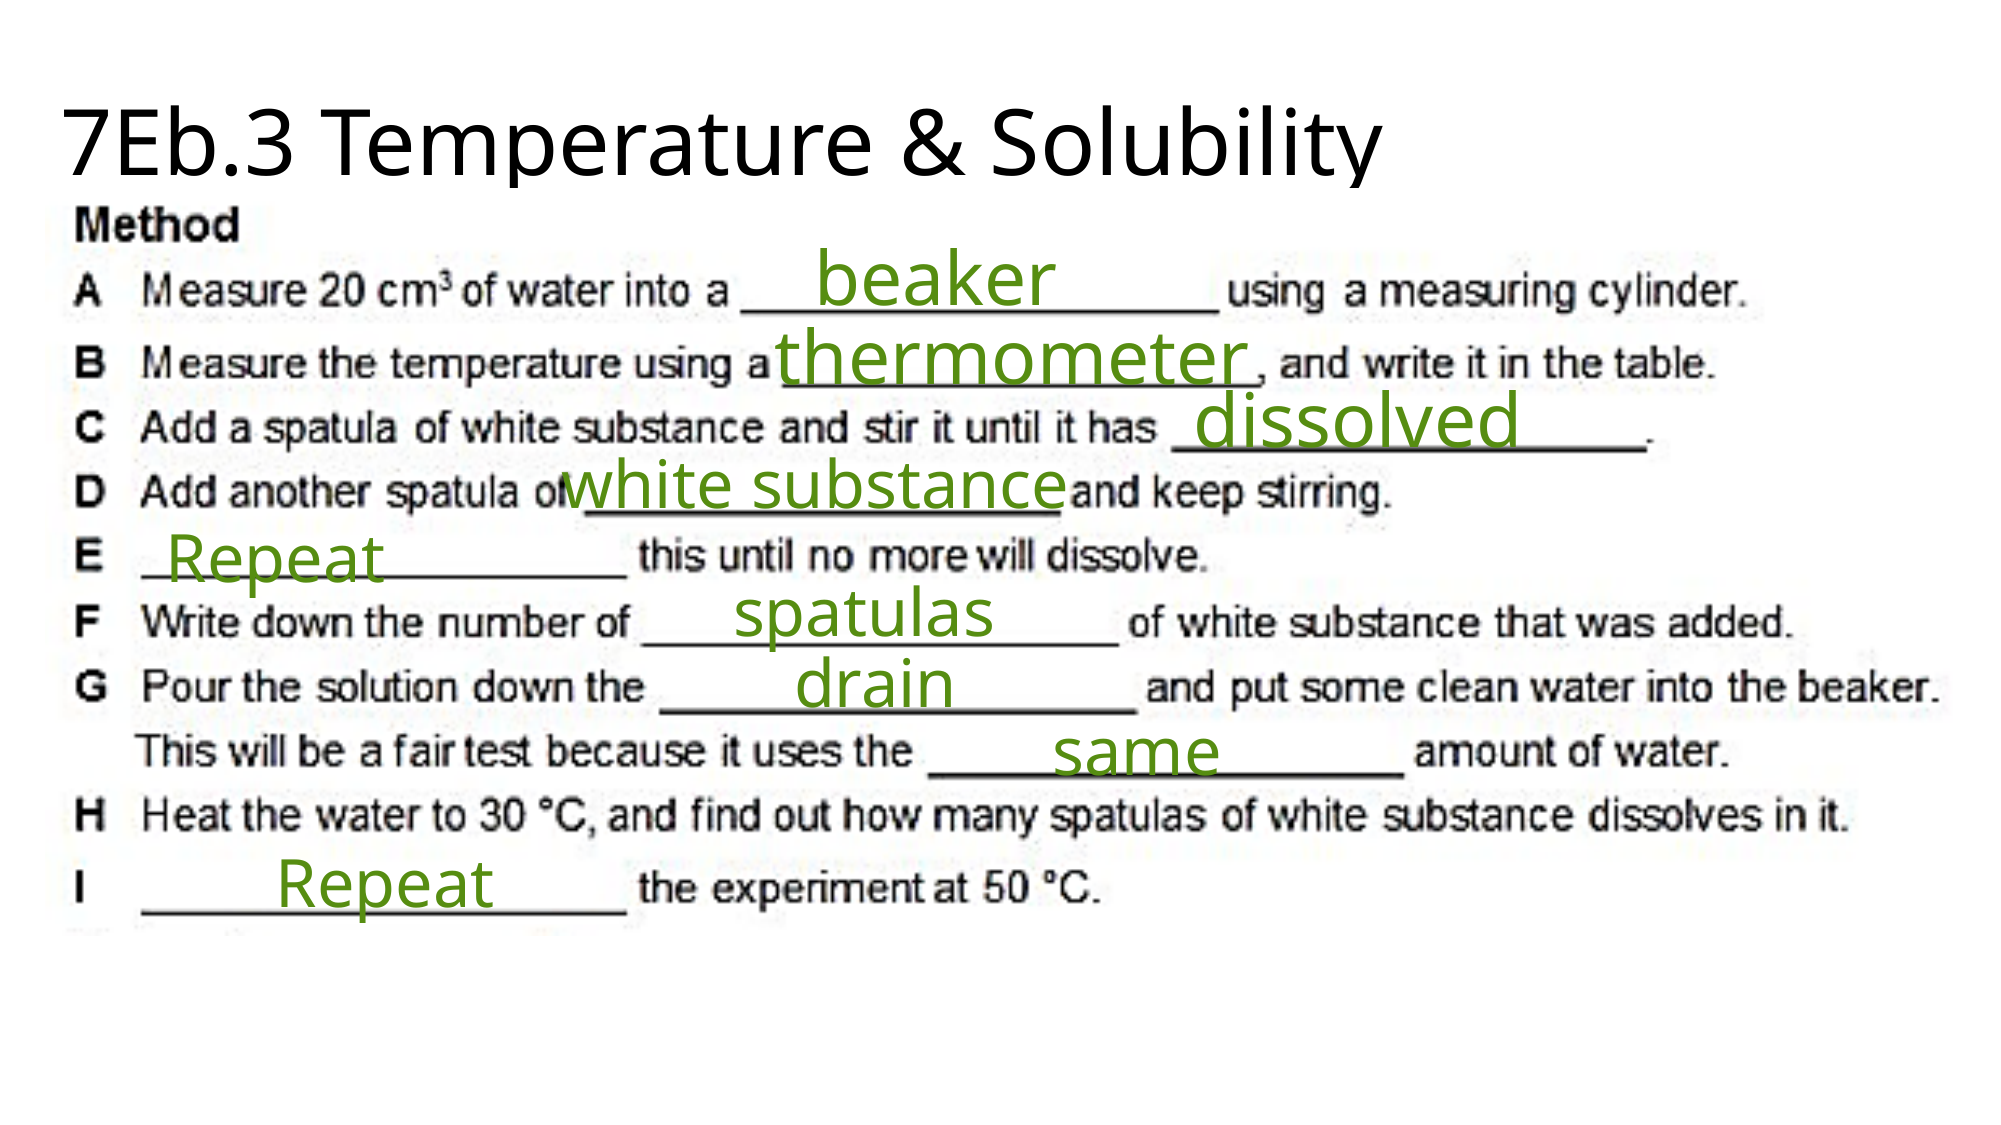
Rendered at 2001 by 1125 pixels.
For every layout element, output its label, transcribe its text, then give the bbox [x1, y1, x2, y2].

title 7Eb.3 Temperature & Solubility [45, 37, 1771, 188]
picture [44, 188, 1985, 937]
